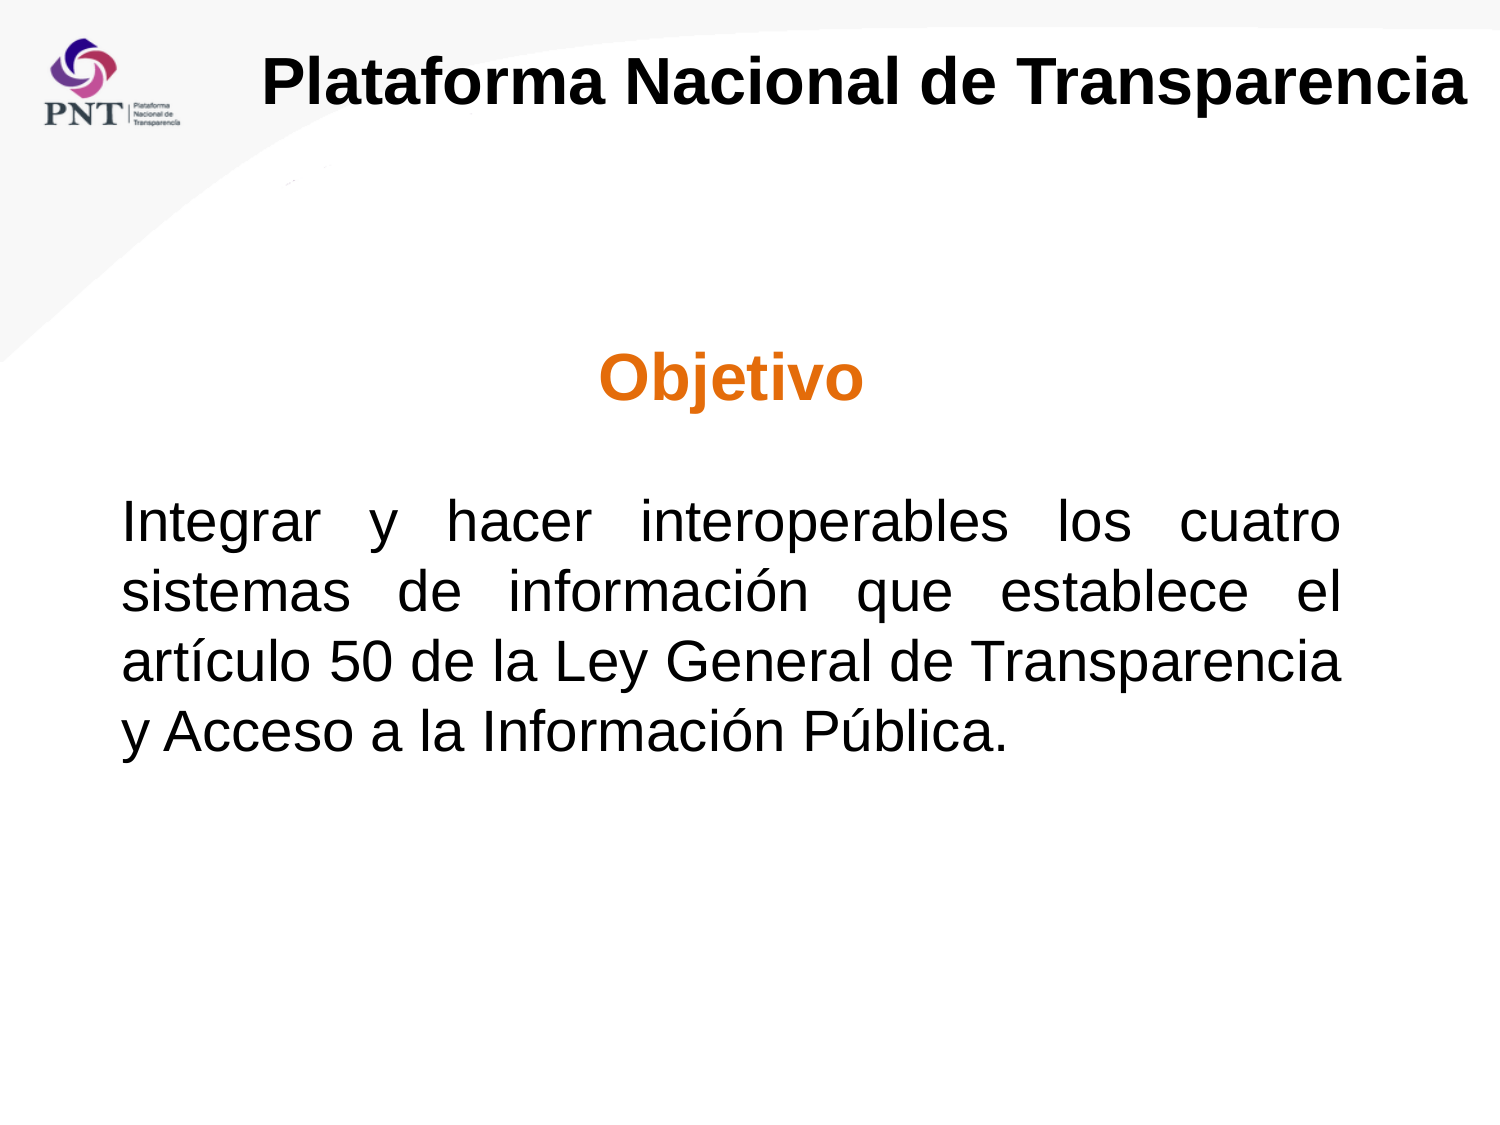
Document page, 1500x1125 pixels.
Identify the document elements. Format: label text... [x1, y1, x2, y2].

text_box Objetivo Integrar y hacer interoperables los cuatro sistemas de información que establece el artículo 50 de la Ley General de Transparencia y Acceso a la Información Pública. [106, 326, 1359, 841]
picture [0, 0, 1500, 362]
text_box Plataforma Nacional de Transparencia [230, 30, 1500, 126]
